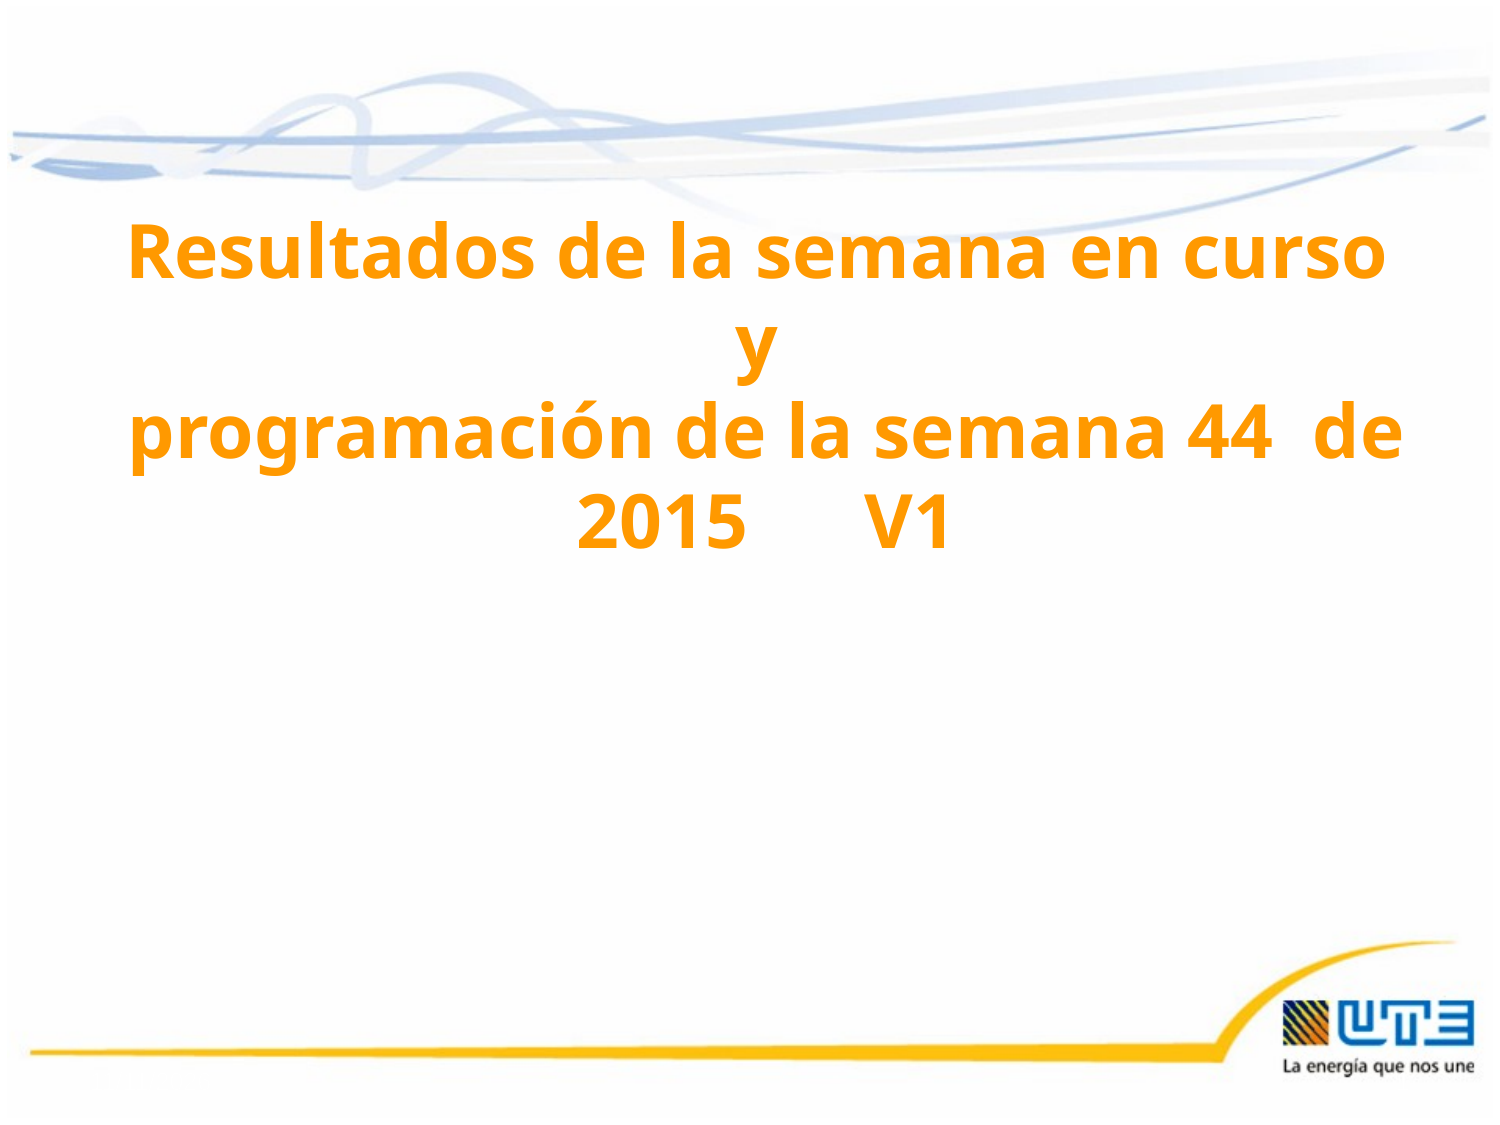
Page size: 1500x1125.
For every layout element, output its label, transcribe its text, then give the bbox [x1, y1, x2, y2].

text_box 16/10/2015 [75, 1024, 425, 1103]
title Resultados de la semana en curso y programación de la semana 44 de 2015 V1 [87, 462, 1447, 841]
text_box 1 [1074, 1024, 1425, 1103]
picture [7, 6, 1493, 1118]
